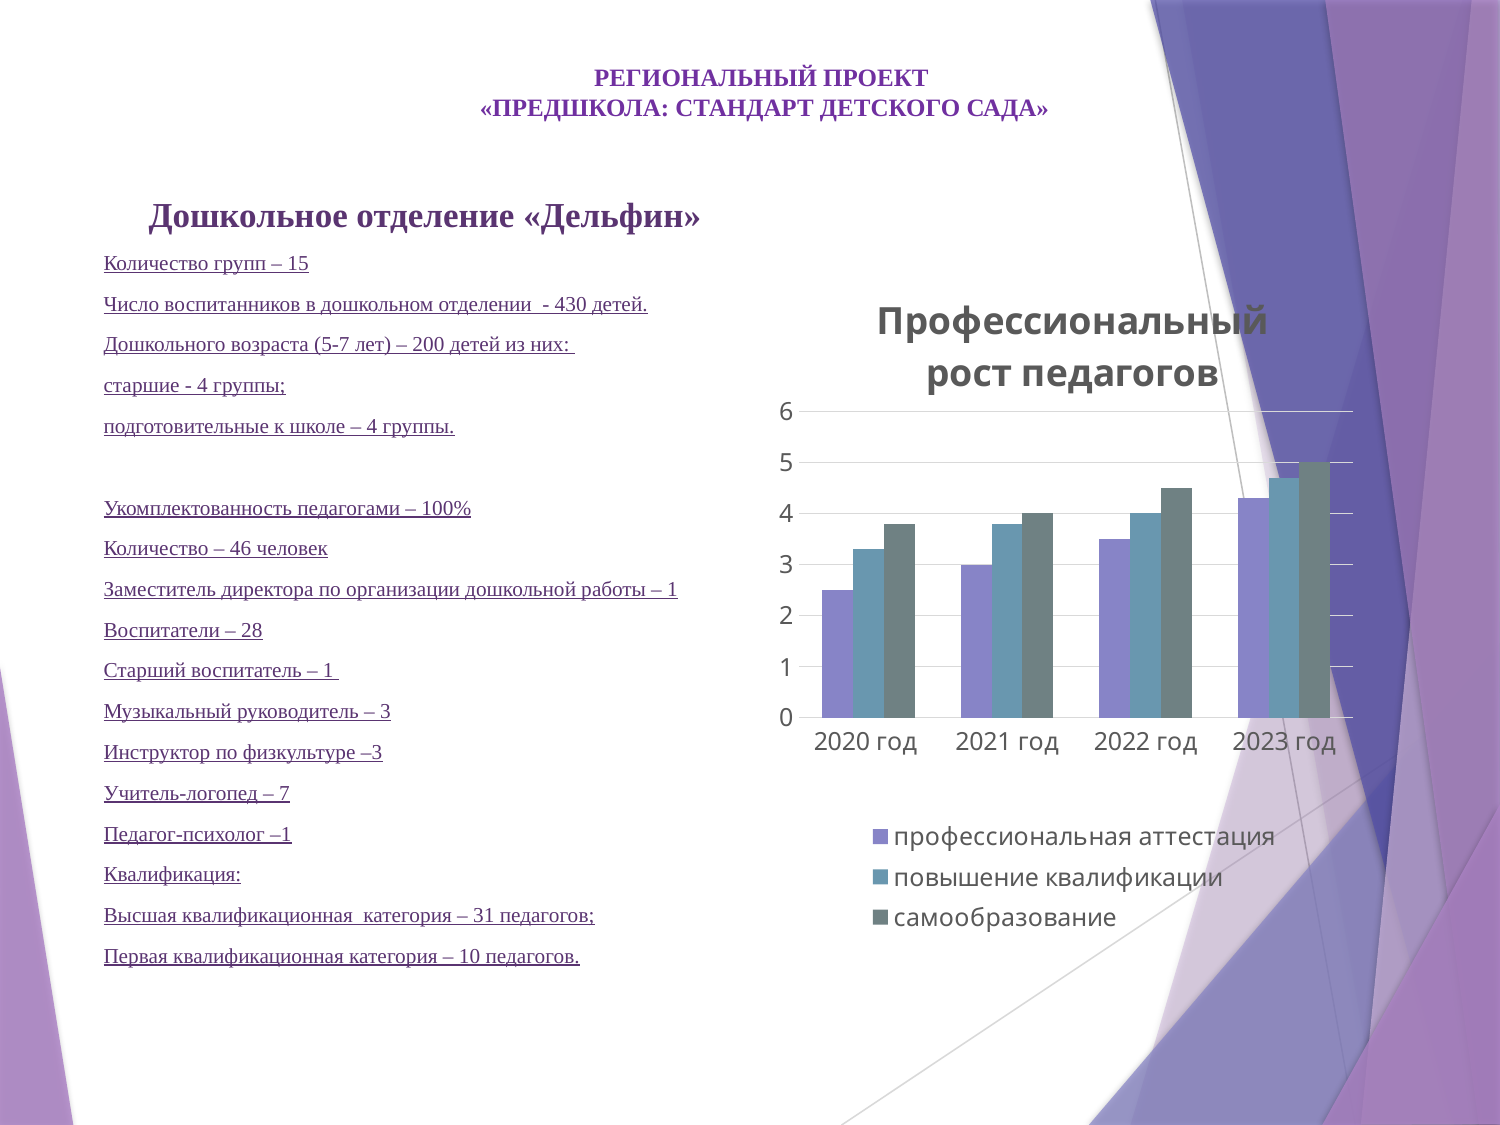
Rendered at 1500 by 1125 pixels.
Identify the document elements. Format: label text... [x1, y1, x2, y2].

text_box РЕГИОНАЛЬНЫЙ ПРОЕКТ «ПРЕДШКОЛА: СТАНДАРТ ДЕТСКОГО САДА» [348, 54, 1176, 130]
chart [761, 254, 1389, 941]
list Дошкольное отделение «Дельфин» Количество групп – 15 Число воспитанников в дошкольном отделении - 430 детей. Дошкольного возраста (5-7 лет) – 200 детей из них: старшие - 4 группы; подготовительные к школе – 4 группы. Укомплектованность педагогами – 100% Количество – 46 человек Заместитель директора по организации дошкольной работы – 1 Воспитатели – 28 Старший воспитатель – 1 Музыкальный руководитель – 3 Инструктор по физкультуре –3 Учитель-логопед – 7 Педагог-психолог –1 Квалификация: Высшая квалификационная категория – 31 педагогов; Первая квалификационная категория – 10 педагогов. [88, 184, 762, 976]
